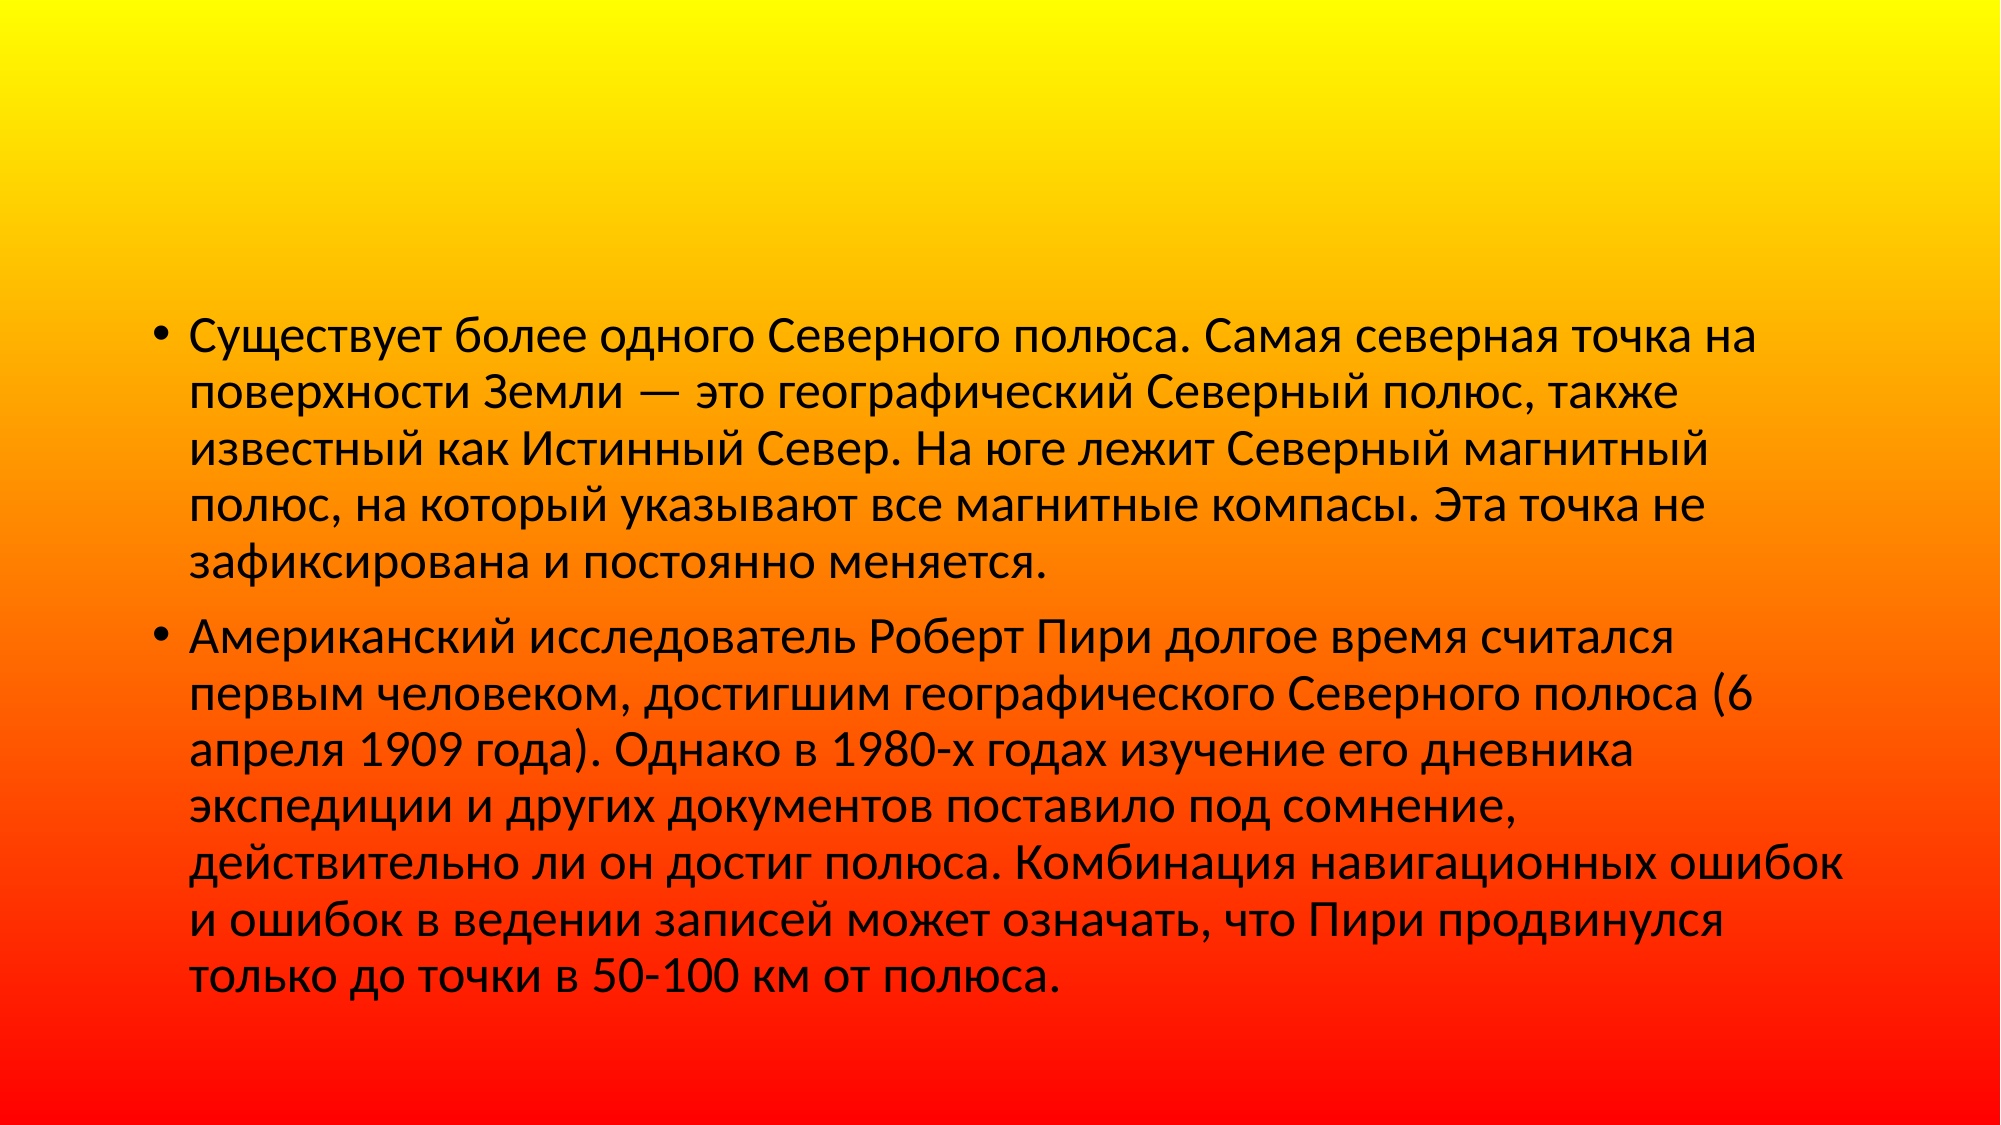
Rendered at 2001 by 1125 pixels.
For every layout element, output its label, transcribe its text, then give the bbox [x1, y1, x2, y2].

list Существует более одного Северного полюса. Самая северная точка на поверхности Земли — это географический Северный полюс, также известный как Истинный Север. На юге лежит Северный магнитный полюс, на который указывают все магнитные компасы. Эта точка не зафиксирована и постоянно меняется. Американский исследователь Роберт Пири долгое время считался первым человеком, достигшим географического Северного полюса (6 апреля 1909 года). Однако в 1980-х годах изучение его дневника экспедиции и других документов поставило под сомнение, действительно ли он достиг полюса. Комбинация навигационных ошибок и ошибок в ведении записей может означать, что Пири продвинулся только до точки в 50-100 км от полюса. [137, 299, 1863, 1014]
